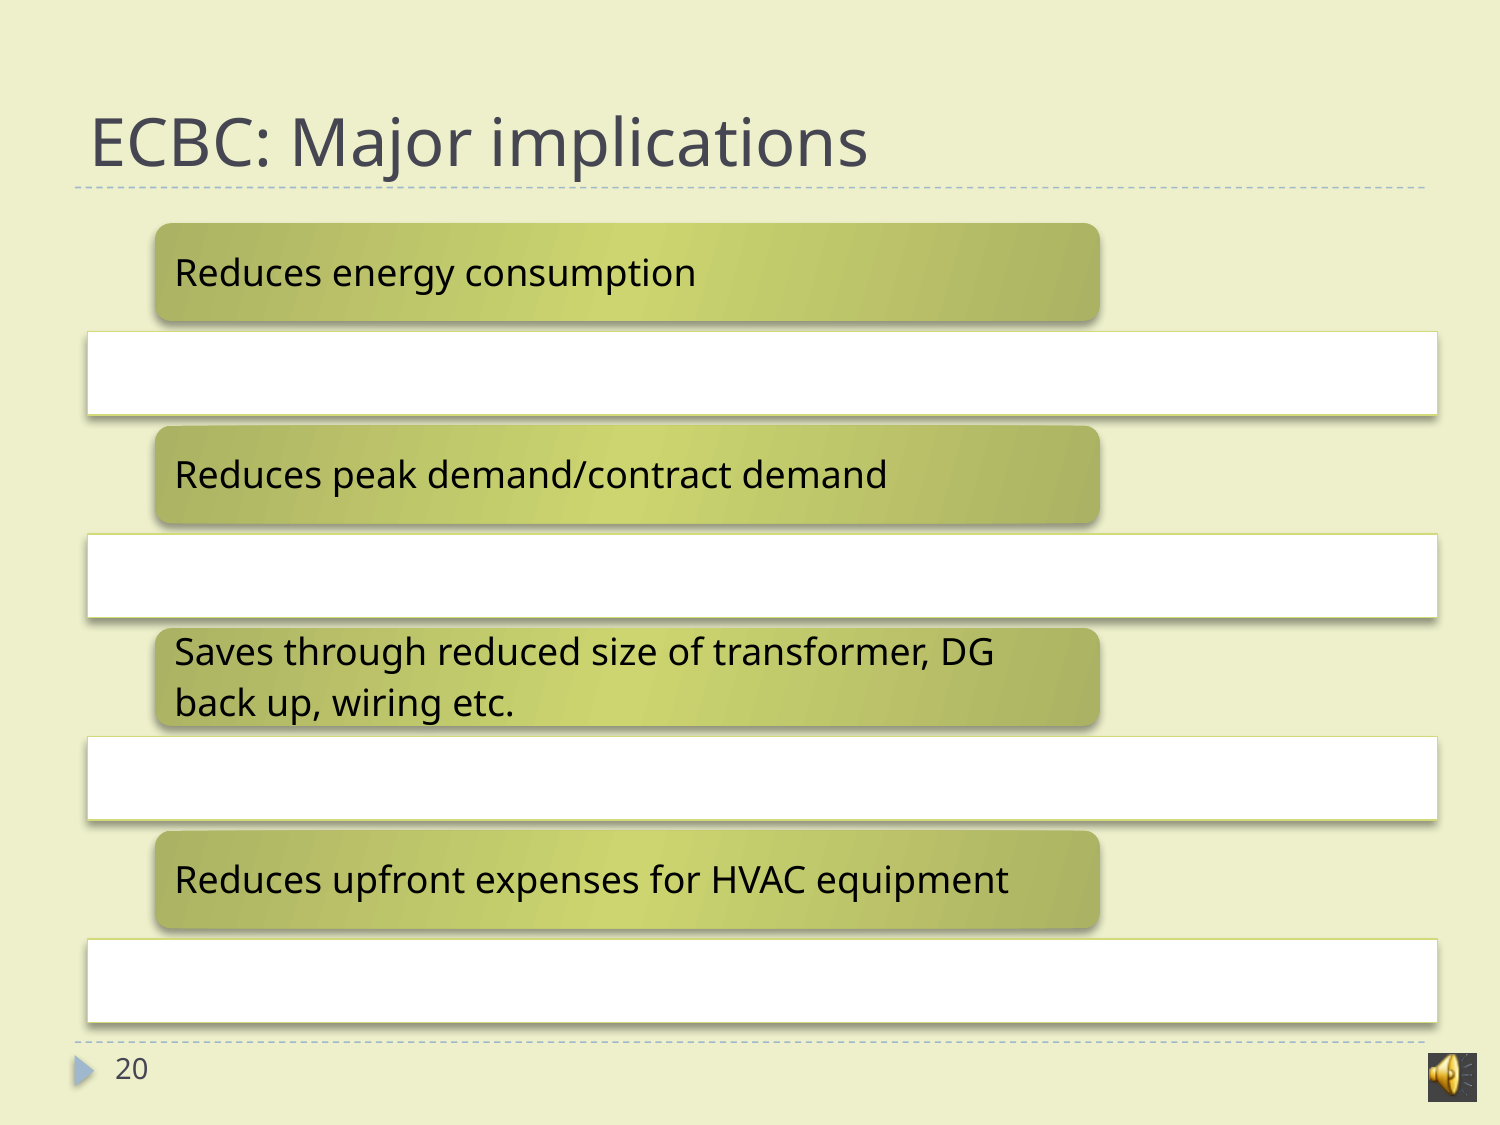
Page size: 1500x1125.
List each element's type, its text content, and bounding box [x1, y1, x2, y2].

slide_number 20 [100, 1042, 426, 1103]
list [87, 212, 1438, 1023]
picture [1427, 1052, 1478, 1103]
title ECBC: Major implications [75, 24, 1425, 188]
